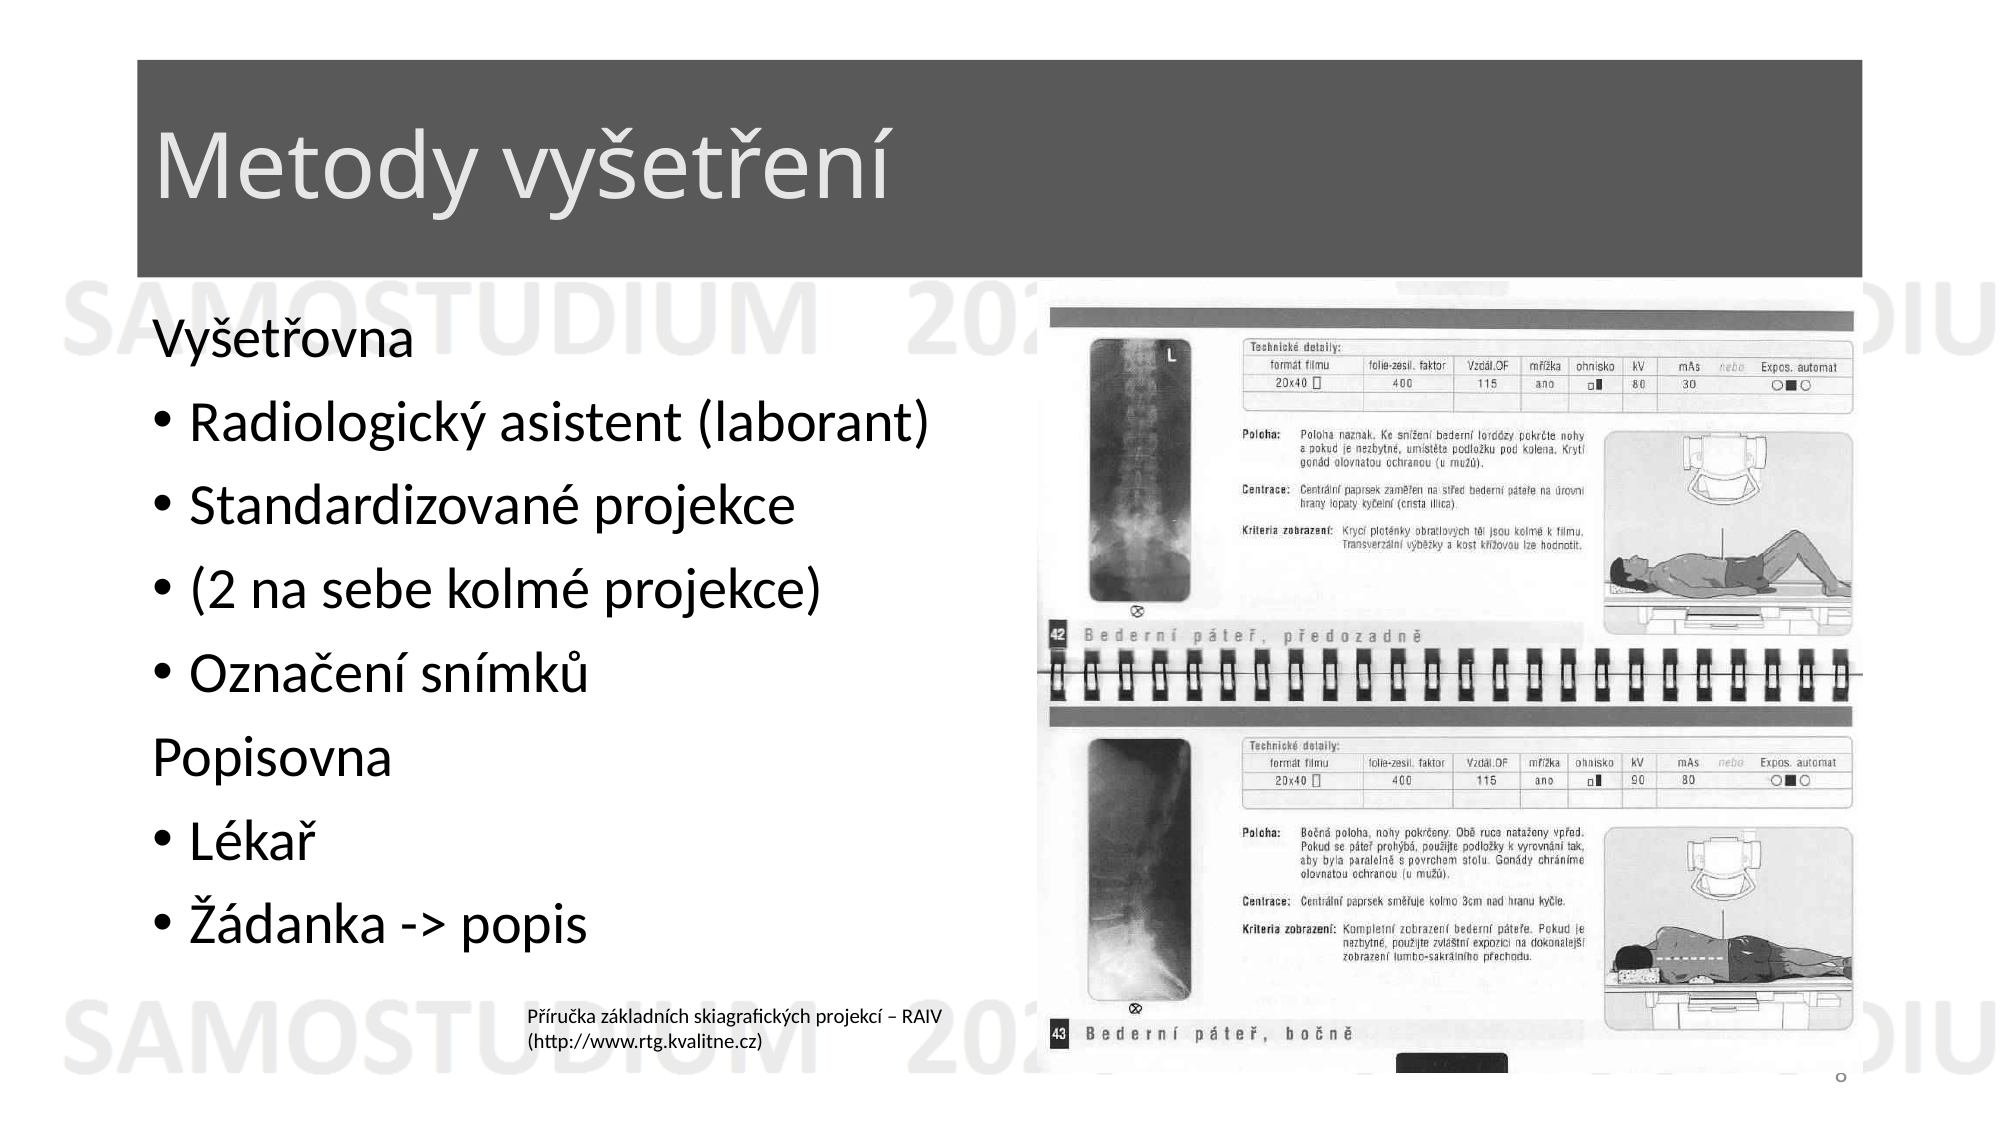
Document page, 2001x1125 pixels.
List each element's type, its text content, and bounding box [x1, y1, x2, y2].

text_box Příručka základních skiagrafických projekcí – RAIV (http://www.rtg.kvalitne.cz) [512, 995, 1014, 1060]
picture [1037, 281, 1863, 1073]
list Vyšetřovna Radiologický asistent (laborant) Standardizované projekce (2 na sebe kolmé projekce) Označení snímků Popisovna Lékař Žádanka -> popis [137, 299, 1037, 1014]
slide_number 8 [1412, 1073, 1863, 1103]
title Metody vyšetření [137, 59, 1863, 278]
